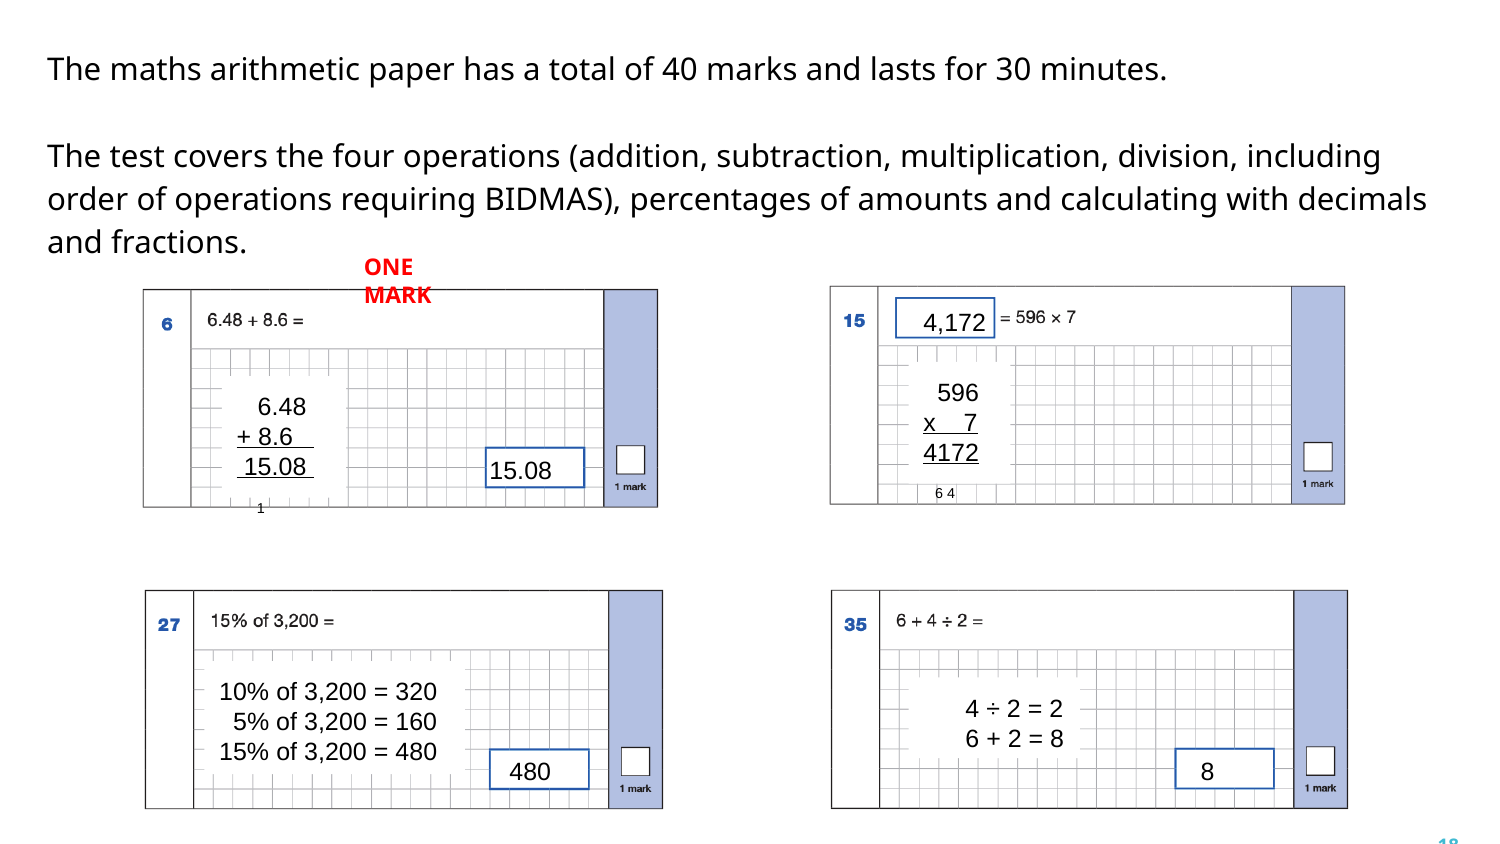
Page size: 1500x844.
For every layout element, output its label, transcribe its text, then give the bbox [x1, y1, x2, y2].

picture [140, 286, 661, 510]
picture [827, 585, 1352, 812]
slide_number ‹#› [1285, 824, 1474, 844]
text_box The maths arithmetic paper has a total of 40 marks and lasts for 30 minutes. The test covers the four operations (addition, subtraction, multiplication, division, including order of operations requiring BIDMAS), percentages of amounts and calculating with decimals and fractions. [17, 32, 1483, 271]
text_box ONE MARK [352, 241, 495, 284]
picture [140, 585, 667, 812]
picture [827, 284, 1348, 508]
